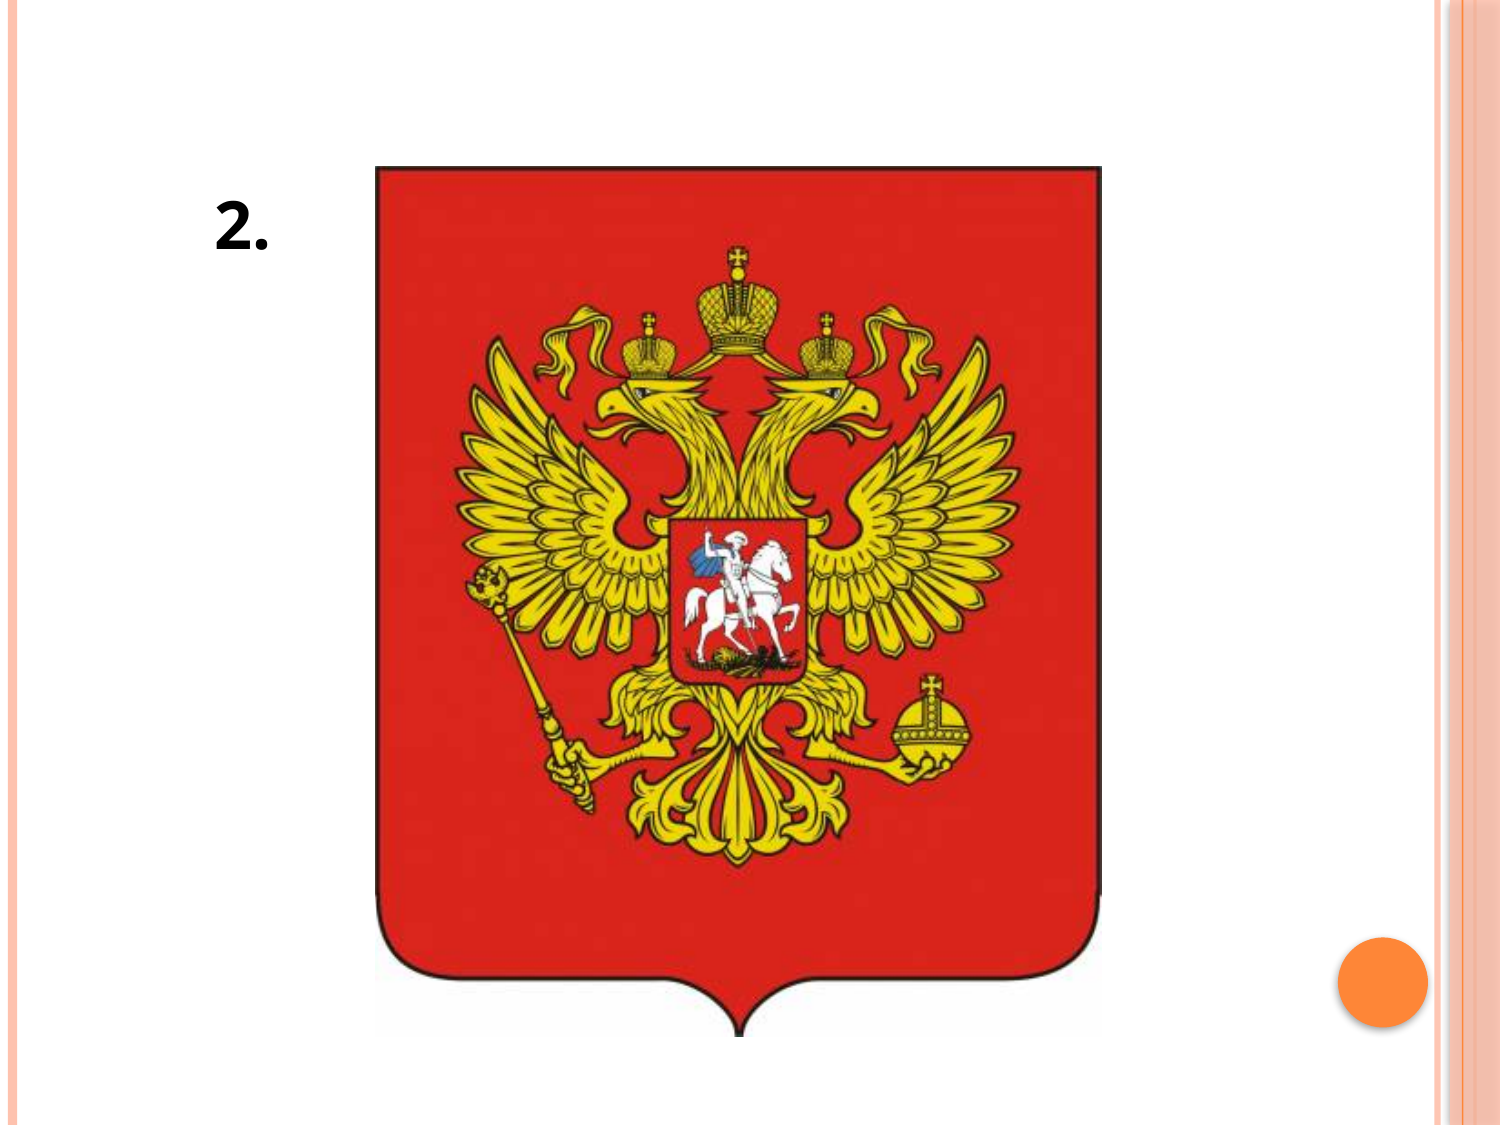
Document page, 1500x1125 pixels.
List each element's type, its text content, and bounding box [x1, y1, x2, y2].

text_box 2. [199, 175, 287, 271]
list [374, 165, 1103, 1037]
